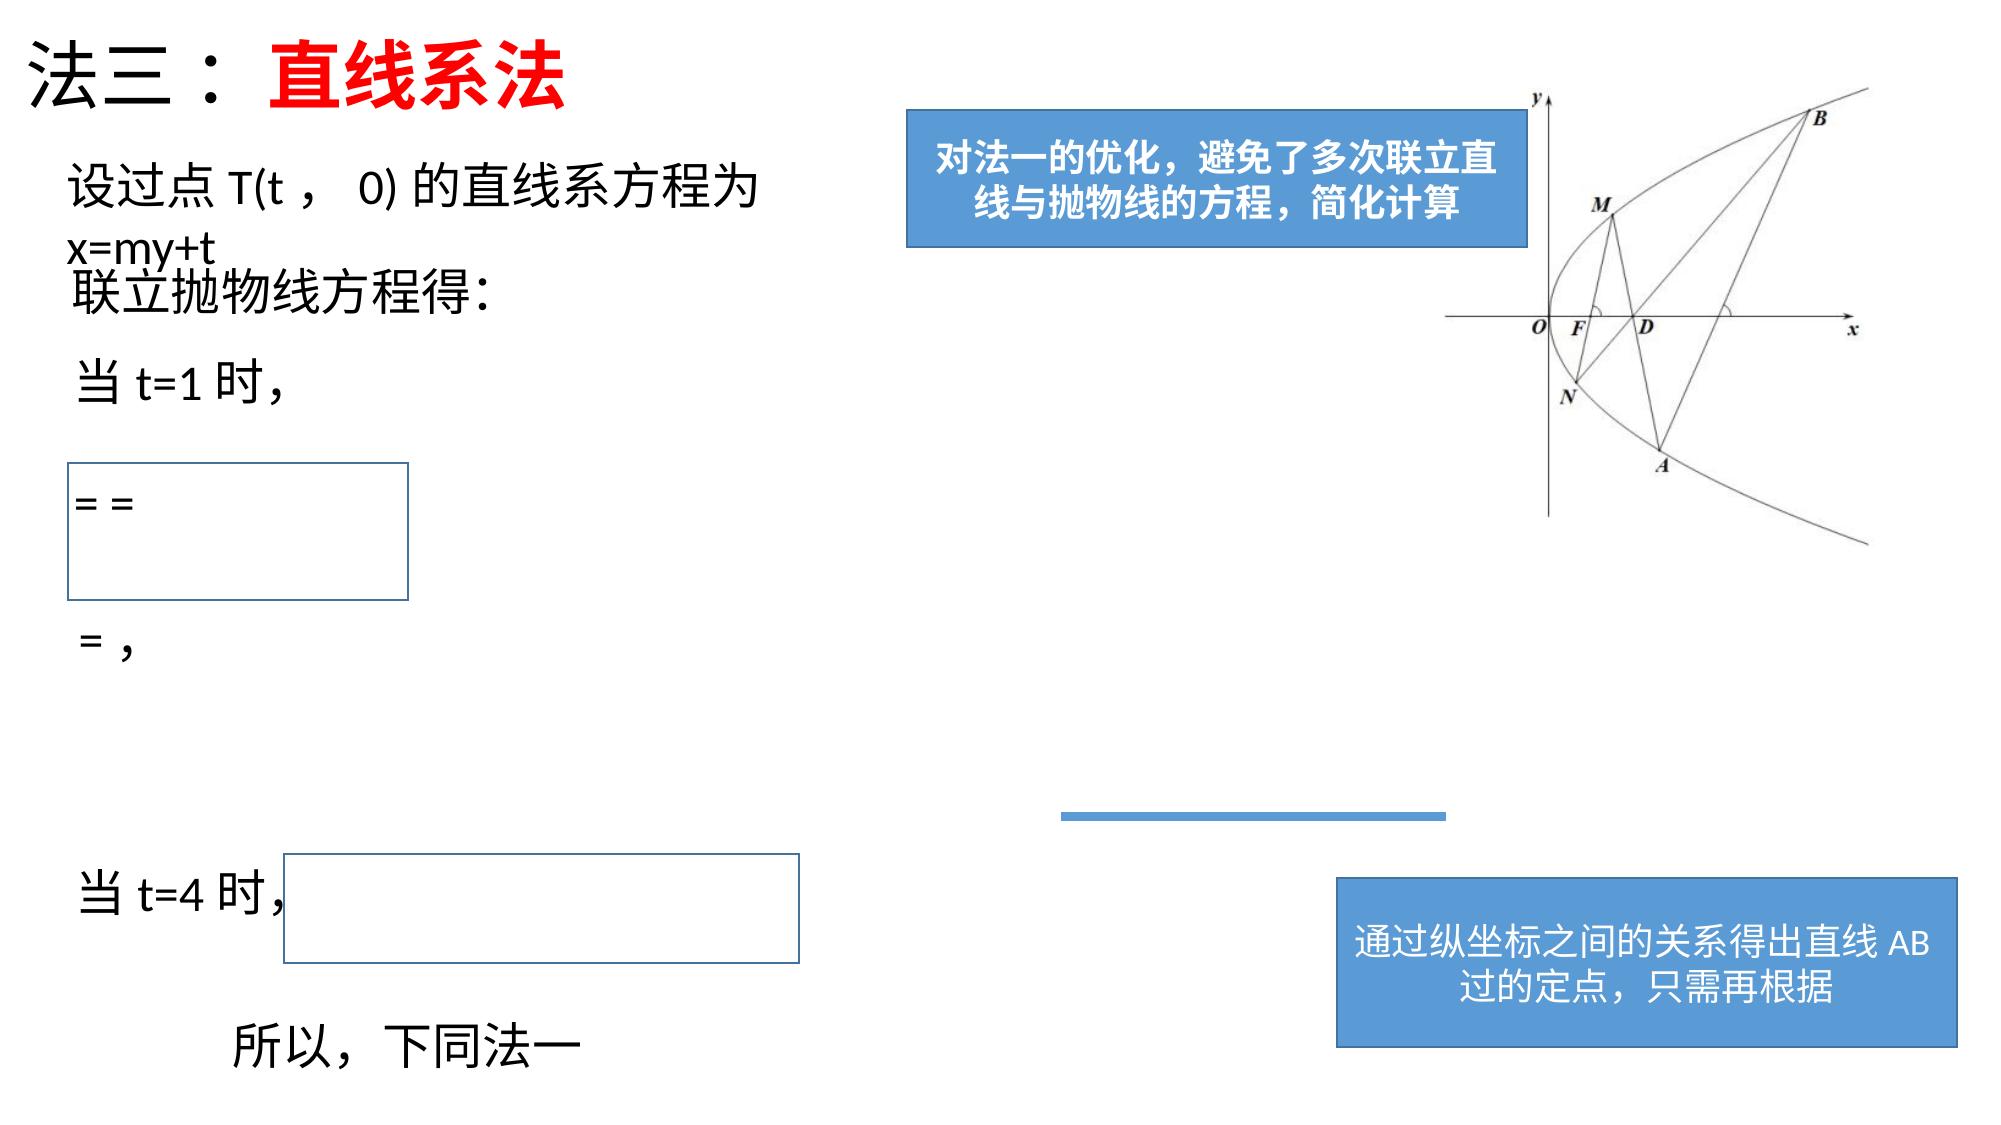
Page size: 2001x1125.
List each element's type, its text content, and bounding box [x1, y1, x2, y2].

title 法三 ：直线系法 [10, 0, 1736, 189]
text_box [283, 853, 800, 964]
text_box [67, 462, 409, 601]
picture [1405, 68, 1926, 554]
text_box 对法一的优化，避免了多次联立直线与抛物线的方程，简化计算 [906, 109, 1405, 248]
text_box 设过点T(t，0)的直线系方程为x=my+t [51, 147, 907, 283]
